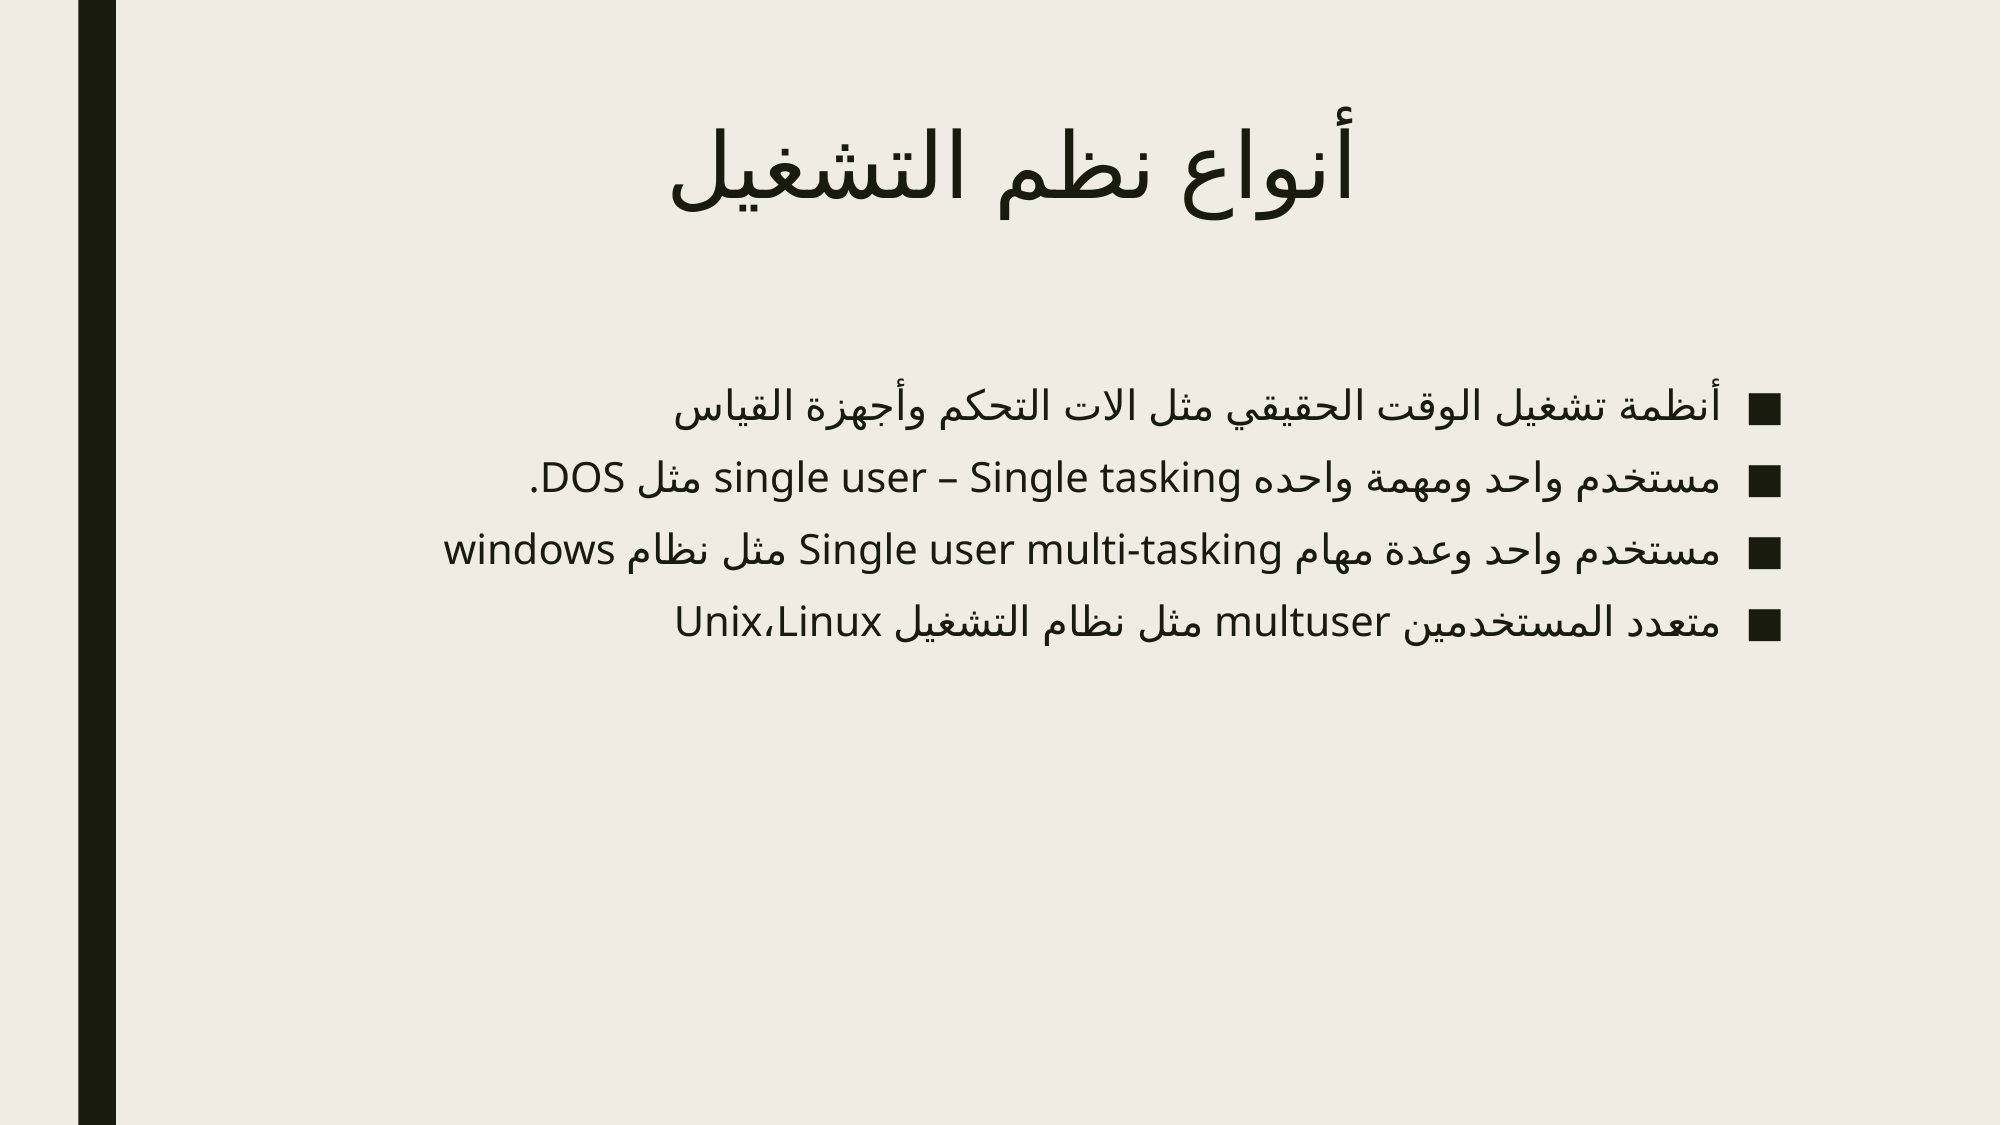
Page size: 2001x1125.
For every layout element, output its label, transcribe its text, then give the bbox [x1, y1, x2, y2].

list أنظمة تشغيل الوقت الحقيقي مثل الات التحكم وأجهزة القياس مستخدم واحد ومهمة واحده single user – Single tasking مثل DOS. مستخدم واحد وعدة مهام Single user multi-tasking مثل نظام windows متعدد المستخدمين multuser مثل نظام التشغيل Unix،Linux [225, 375, 1800, 963]
title أنواع نظم التشغيل [225, 112, 1800, 357]
